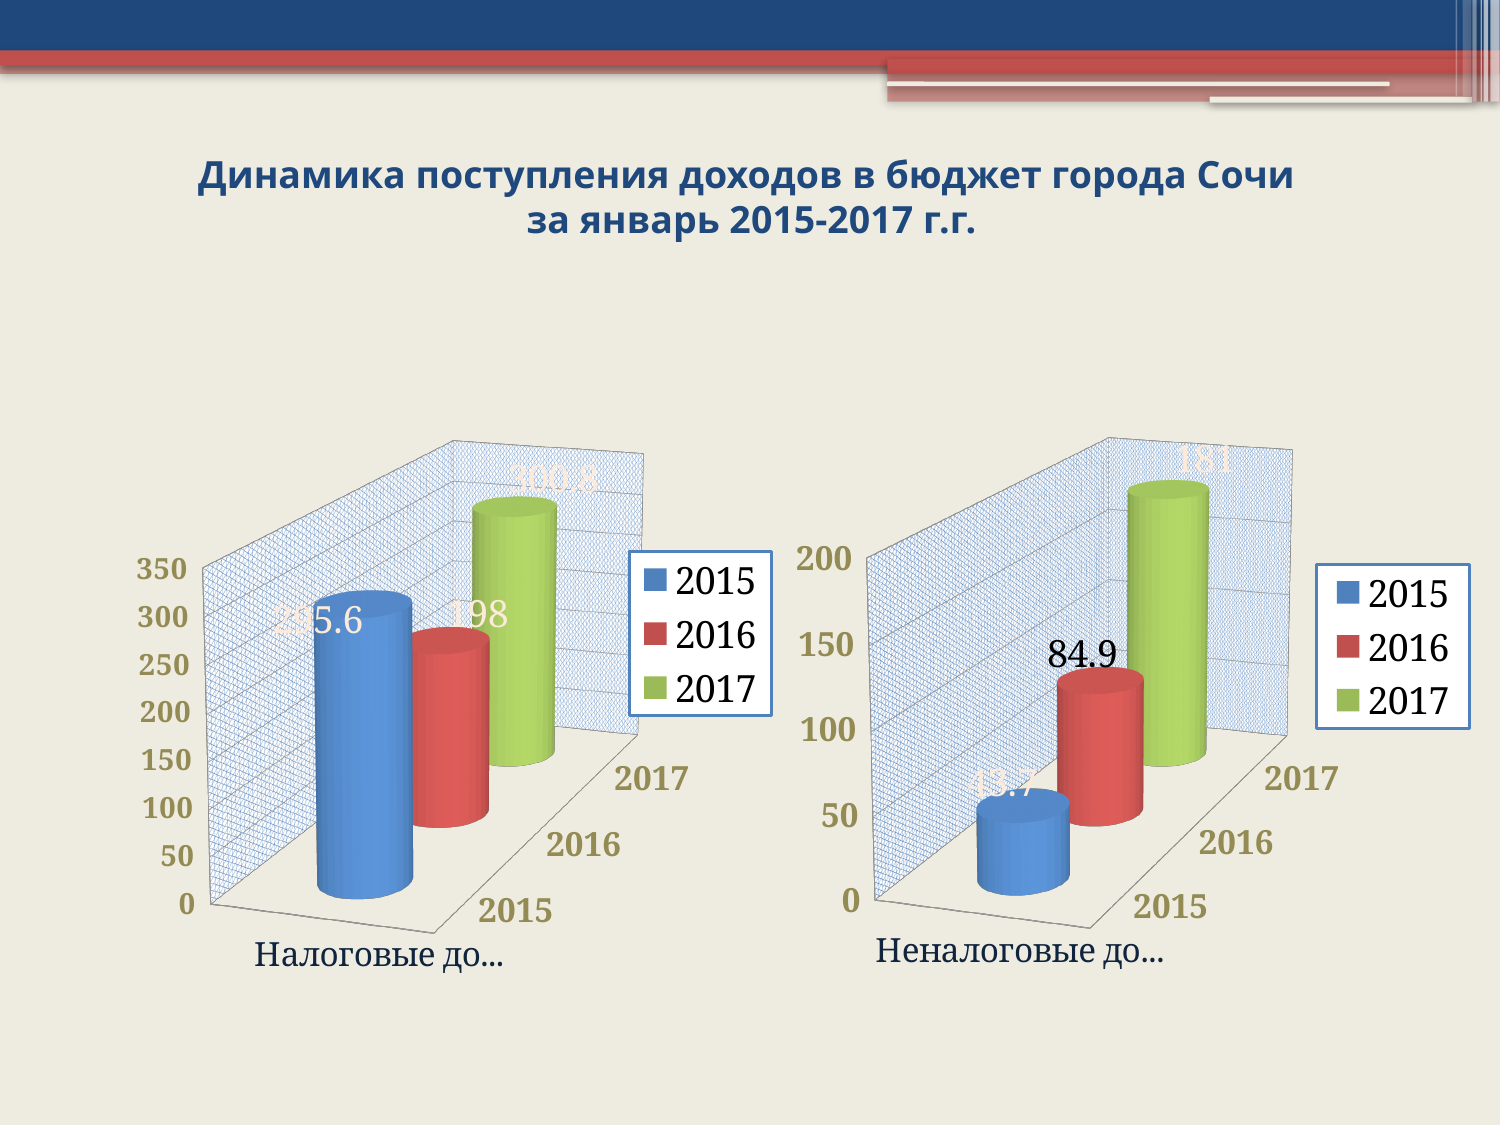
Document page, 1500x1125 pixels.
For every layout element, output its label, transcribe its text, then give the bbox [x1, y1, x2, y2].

title Динамика поступления доходов в бюджет города Сочи за январь 2015-2017 г.г. [76, 101, 1427, 290]
chart [76, 337, 1483, 1065]
